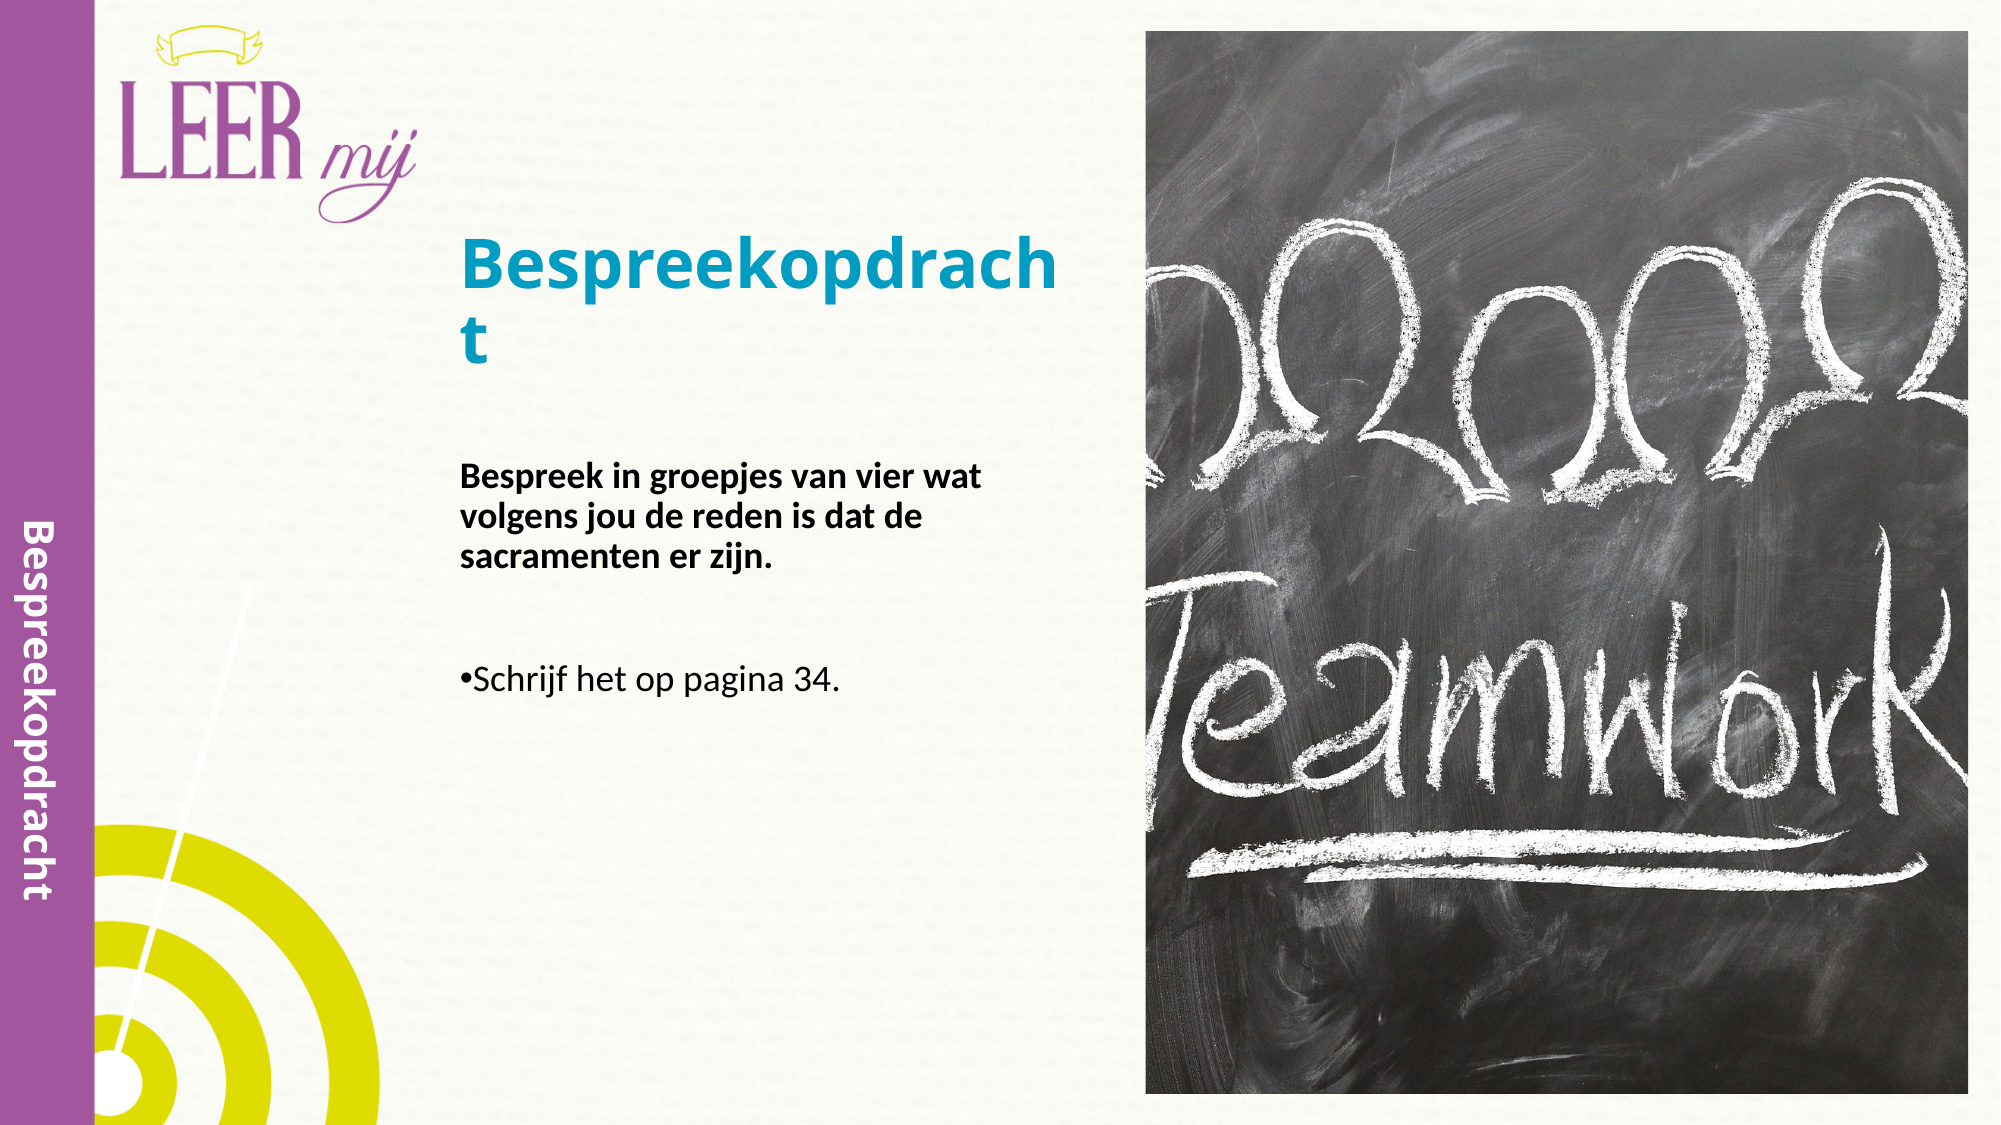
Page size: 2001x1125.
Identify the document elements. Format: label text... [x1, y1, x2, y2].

picture [0, 0, 2001, 1125]
title Bespreekopdracht [444, 229, 1102, 386]
list Bespreekopdracht [7, 503, 89, 1094]
list Bespreek in groepjes van vier wat volgens jou de reden is dat de sacramenten er zijn. Schrijf het op pagina 34. [444, 448, 1105, 968]
